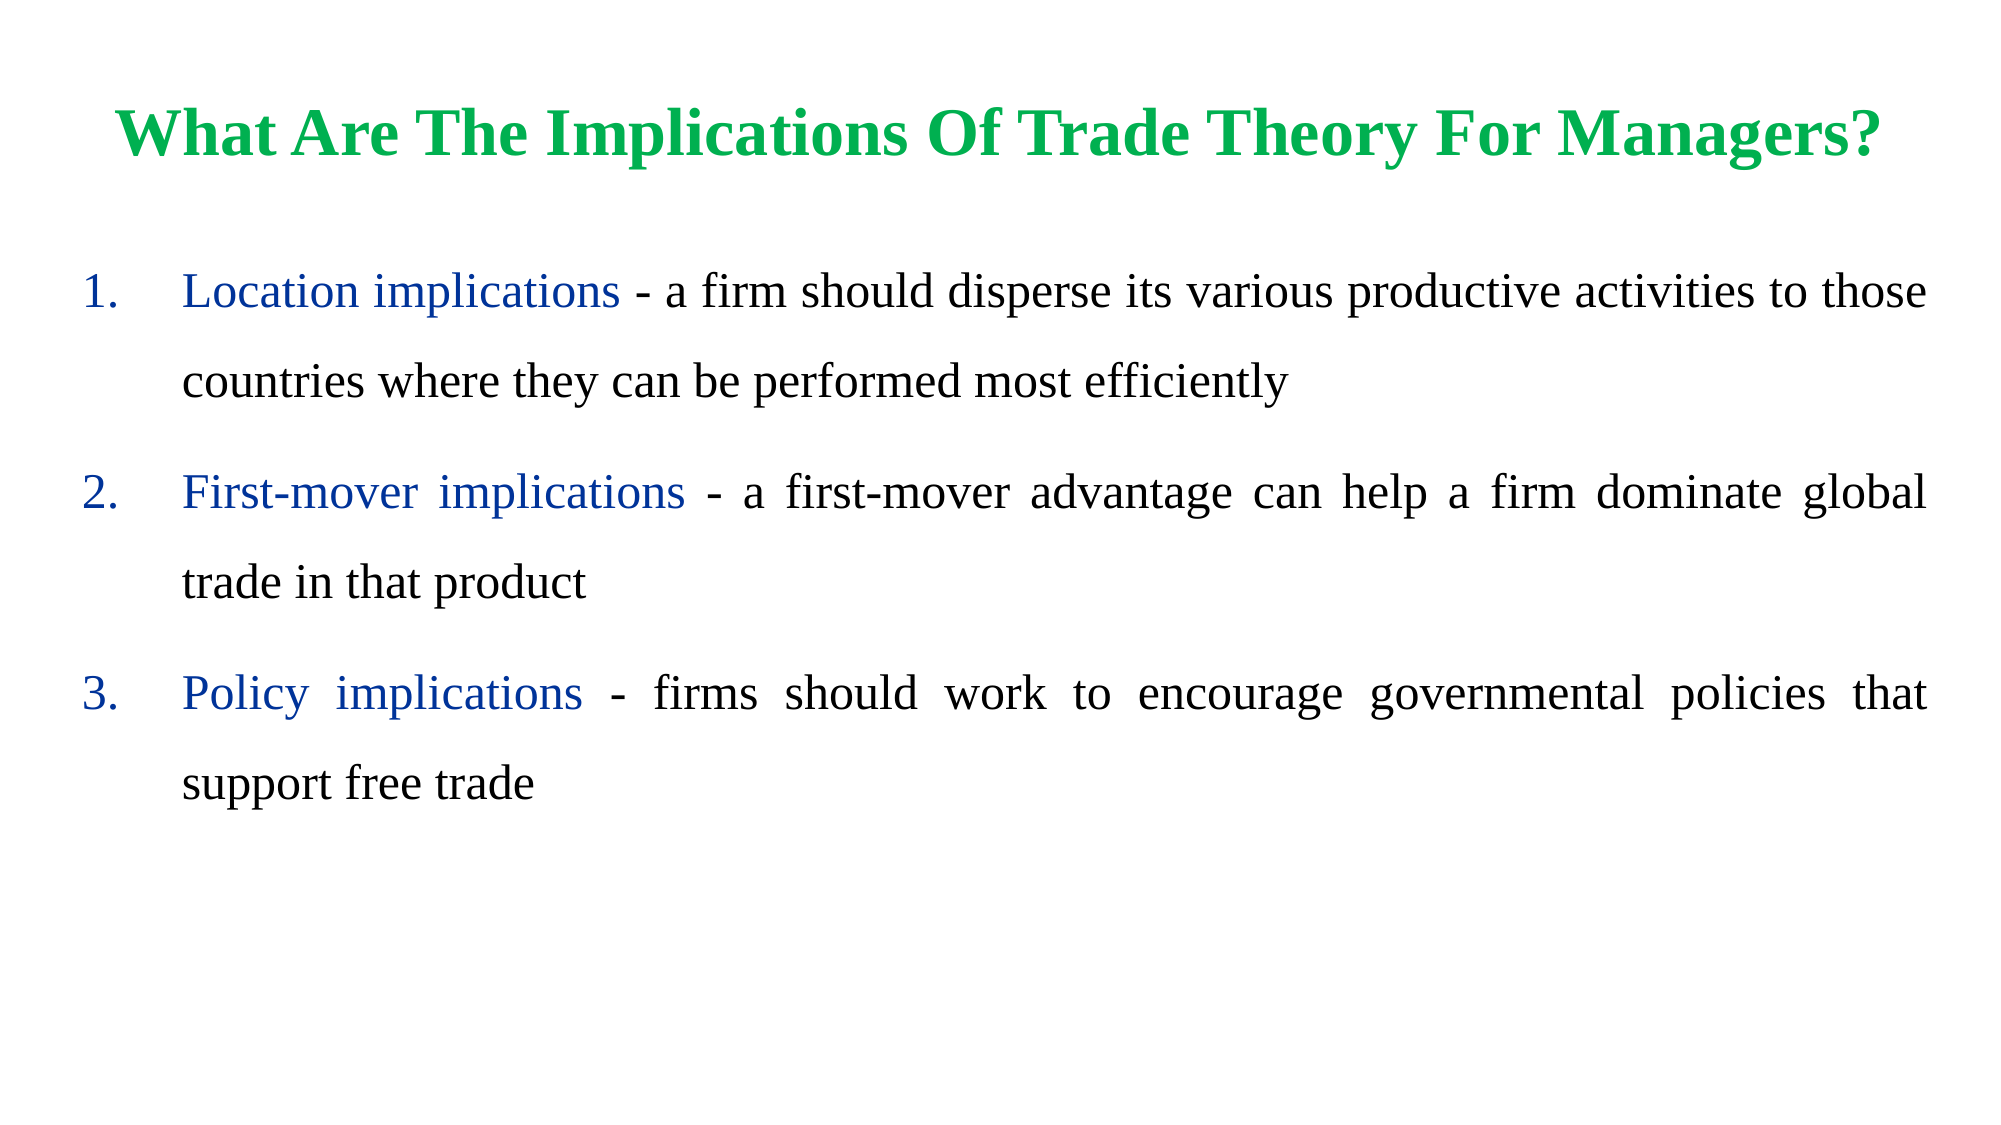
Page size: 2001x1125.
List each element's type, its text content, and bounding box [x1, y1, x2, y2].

title What Are The Implications Of Trade Theory For Managers? [90, 87, 1910, 179]
list Location implications - a firm should disperse its various productive activities to those countries where they can be performed most efficiently First-mover implications - a first-mover advantage can help a firm dominate global trade in that product Policy implications - firms should work to encourage governmental policies that support free trade [66, 220, 1944, 844]
